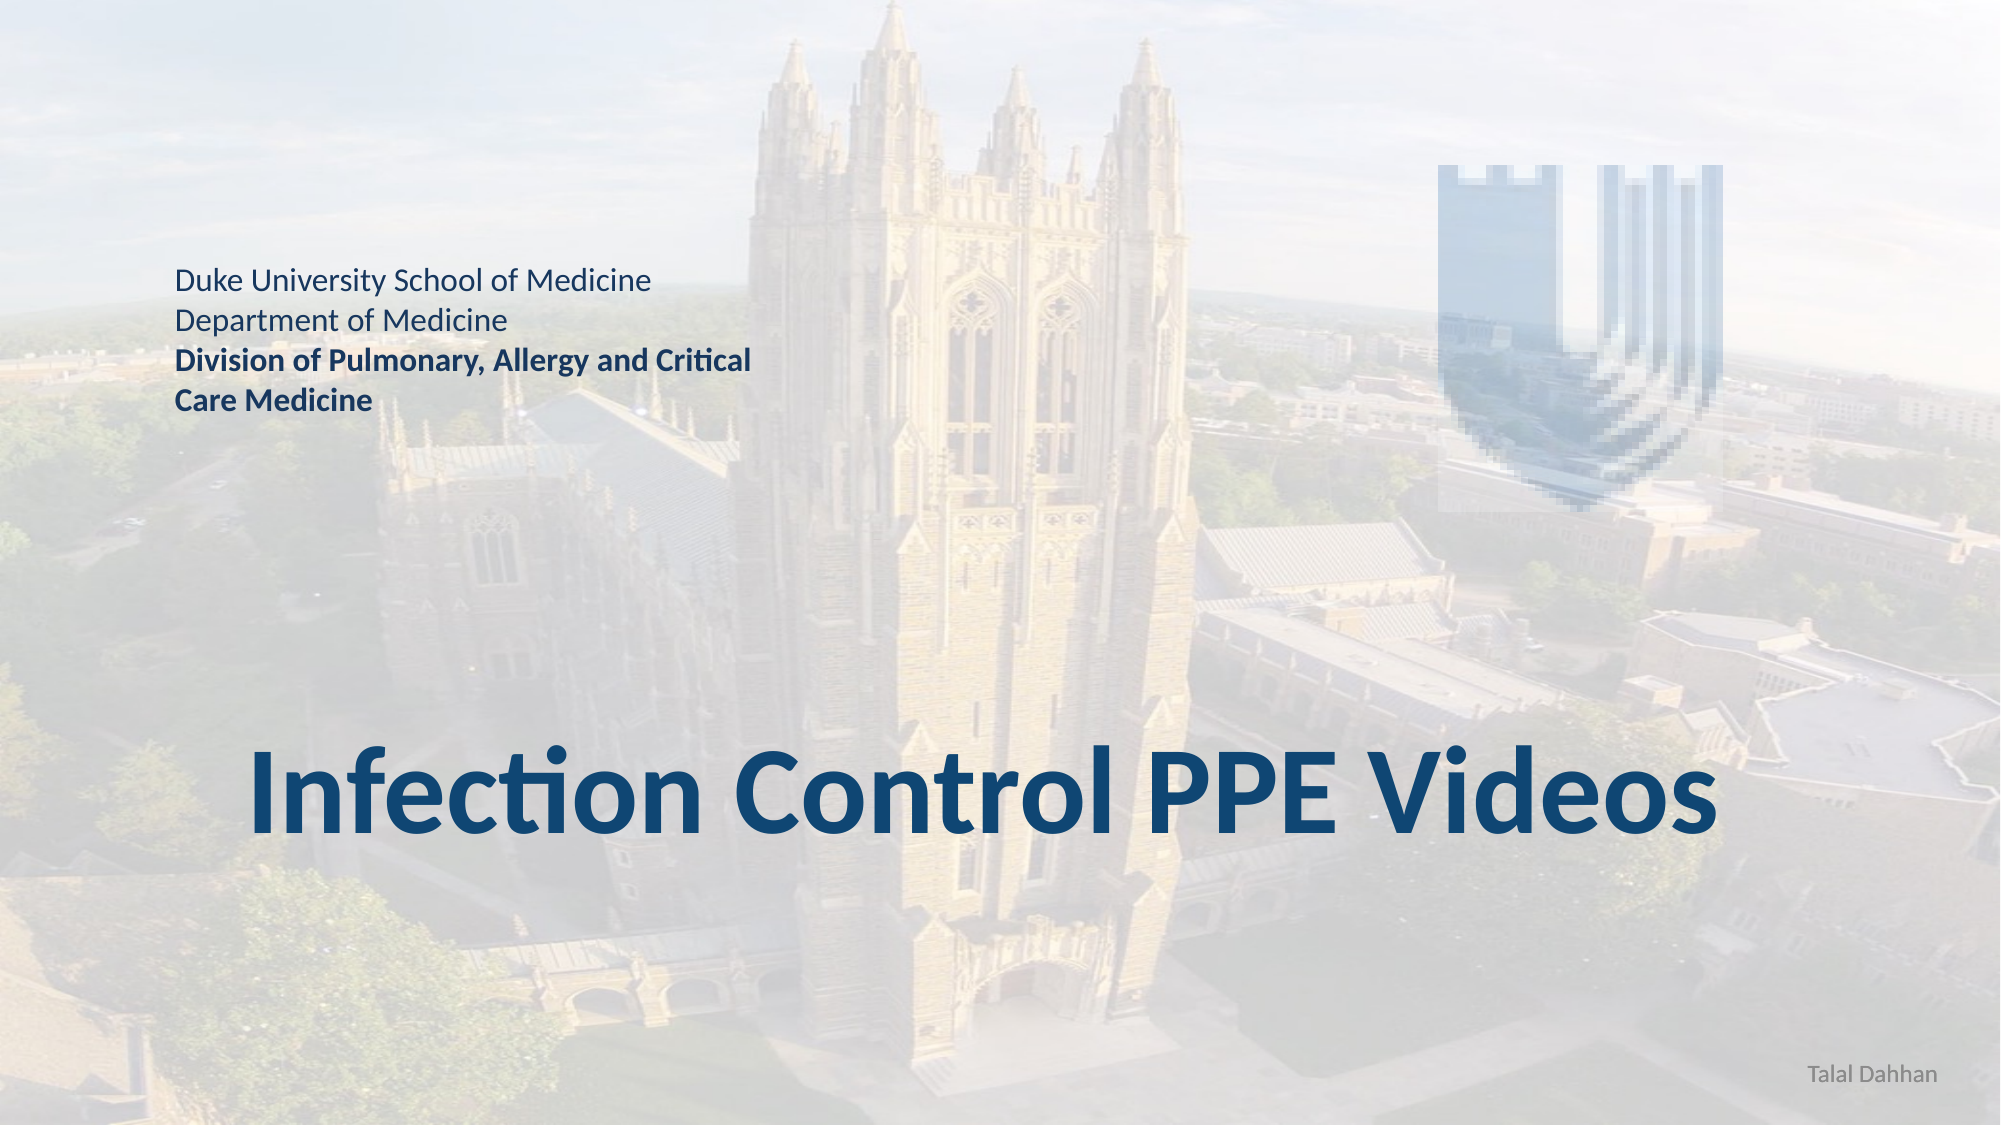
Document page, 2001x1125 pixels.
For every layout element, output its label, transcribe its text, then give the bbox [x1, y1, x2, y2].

text_box Duke University School of Medicine Department of Medicine Division of Pulmonary, Allergy and Critical Care Medicine [160, 250, 824, 426]
picture [0, 0, 2001, 1125]
title Infection Control PPE Videos [89, 646, 1878, 869]
